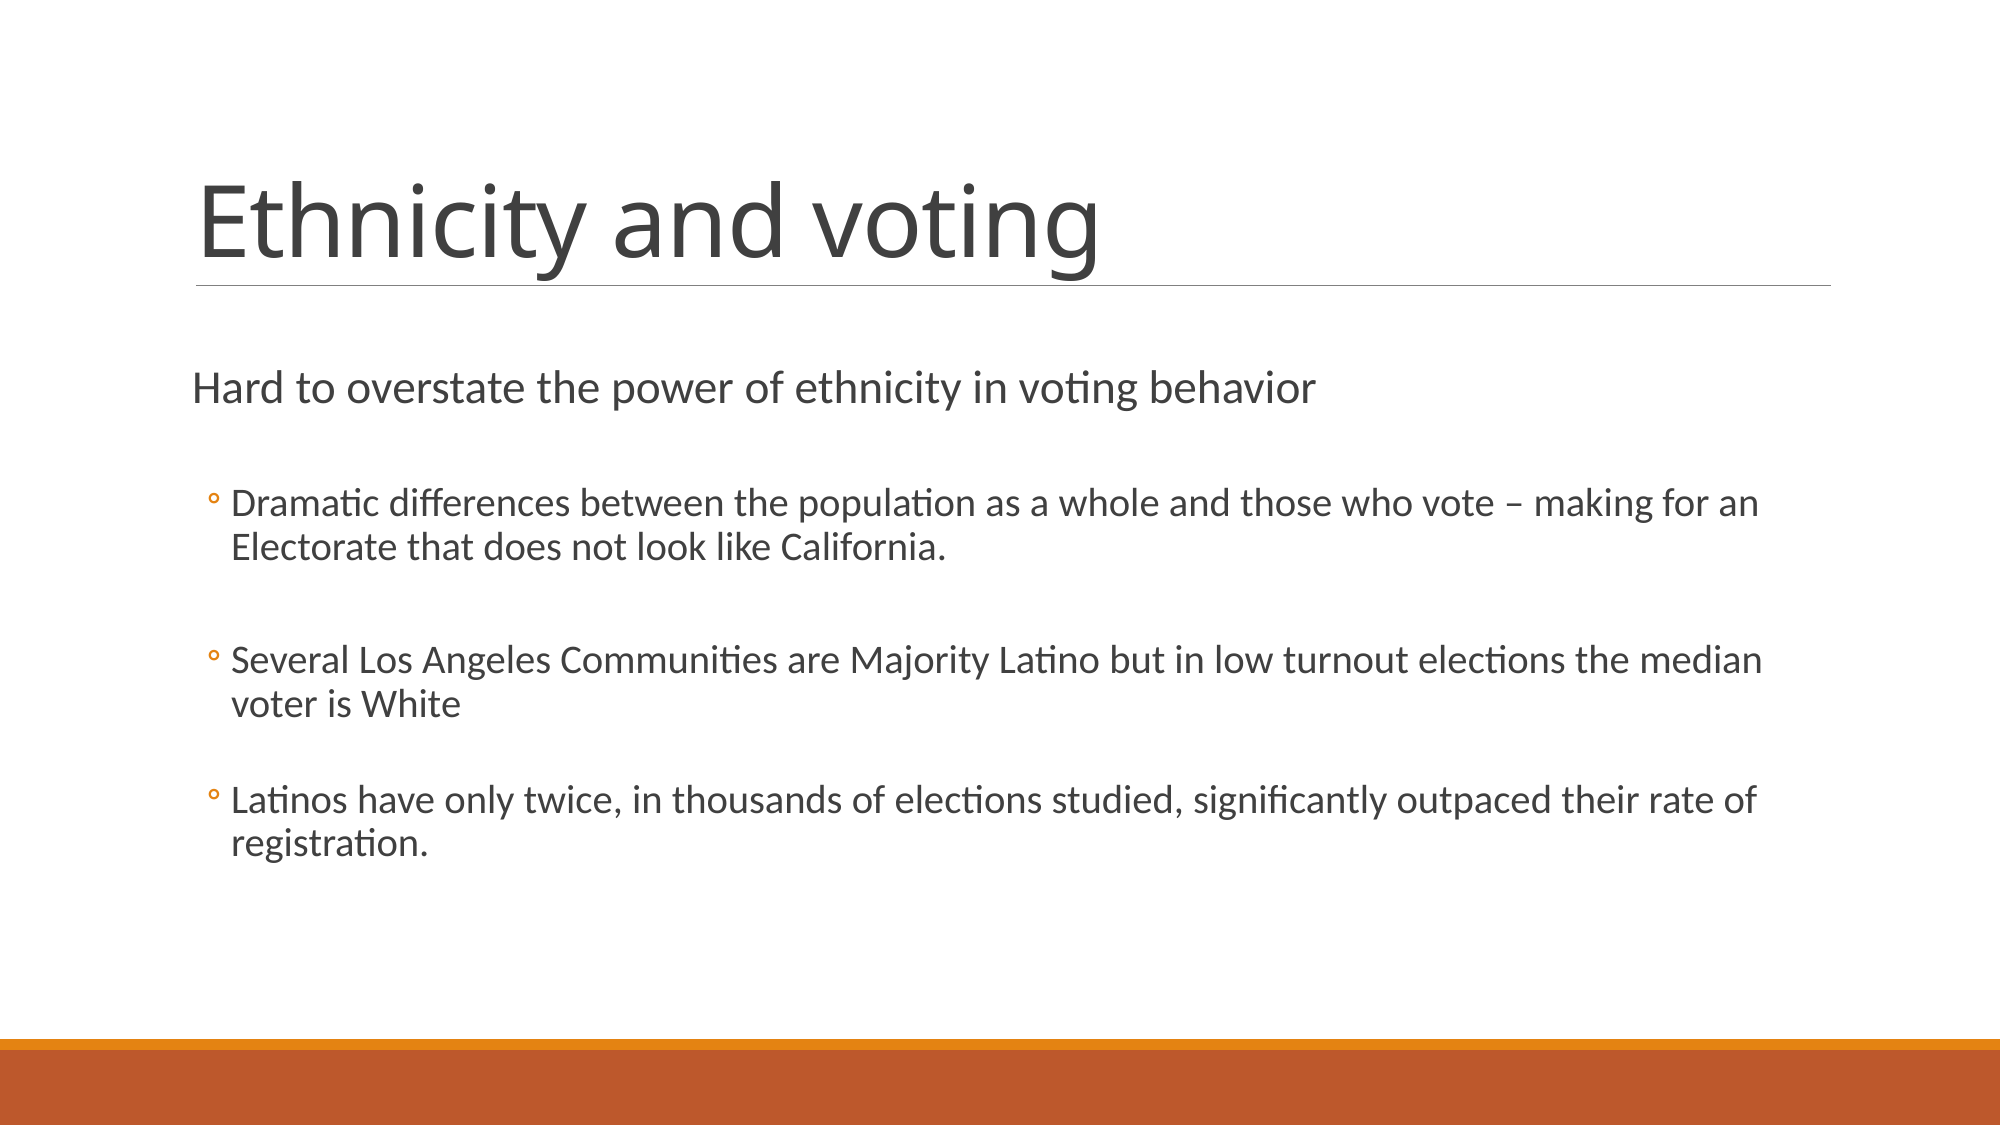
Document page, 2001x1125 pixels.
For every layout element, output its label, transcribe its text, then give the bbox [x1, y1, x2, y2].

list Hard to overstate the power of ethnicity in voting behavior Dramatic differences between the population as a whole and those who vote – making for an Electorate that does not look like California. Several Los Angeles Communities are Majority Latino but in low turnout elections the median voter is White Latinos have only twice, in thousands of elections studied, significantly outpaced their rate of registration. [180, 302, 1830, 963]
title Ethnicity and voting [180, 47, 1830, 285]
